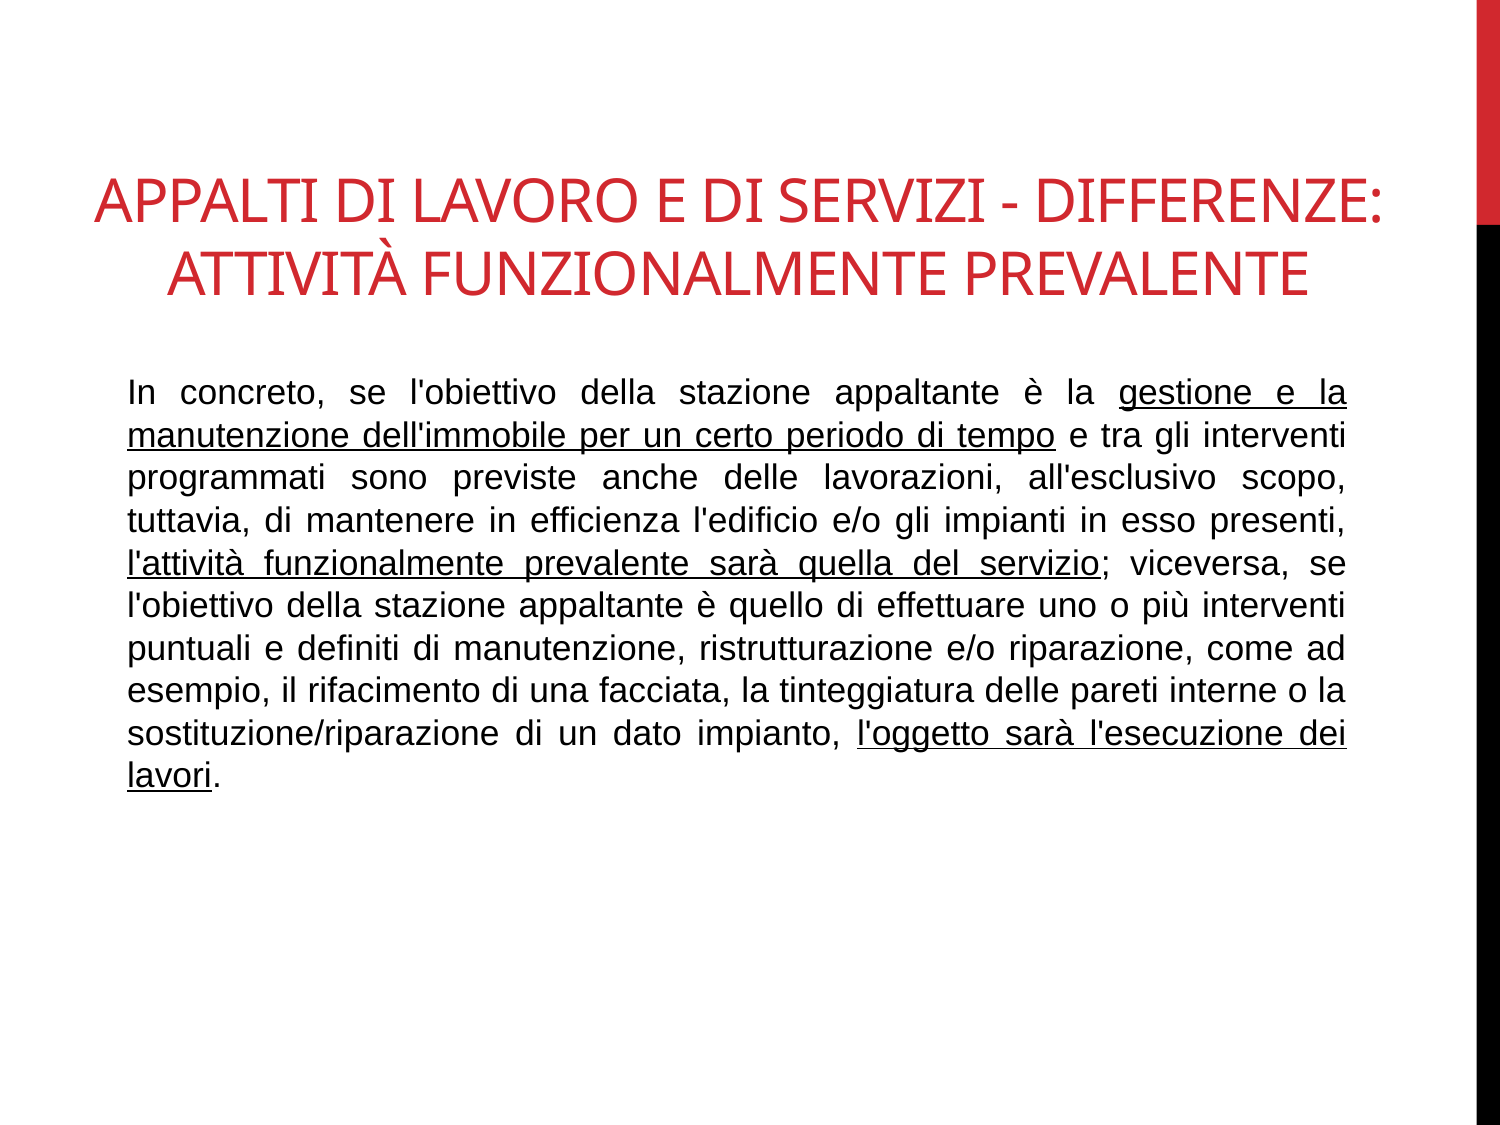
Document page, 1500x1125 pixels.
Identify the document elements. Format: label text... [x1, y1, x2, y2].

title Appalti di lavoro e di servizi - differenze: attività funzionalmente prevalente [76, 90, 1402, 315]
list In concreto, se l'obiettivo della stazione appaltante è la gestione e la manutenzione dell'immobile per un certo periodo di tempo e tra gli interventi programmati sono previste anche delle lavorazioni, all'esclusivo scopo, tuttavia, di mantenere in efficienza l'edificio e/o gli impianti in esso presenti, l'attività funzionalmente prevalente sarà quella del servizio; viceversa, se l'obiettivo della stazione appaltante è quello di effettuare uno o più interventi puntuali e definiti di manutenzione, ristrutturazione e/o riparazione, come ad esempio, il rifacimento di una facciata, la tinteggiatura delle pareti interne o la sostituzione/riparazione di un dato impianto, l'oggetto sarà l'esecuzione dei lavori. [112, 361, 1363, 1080]
